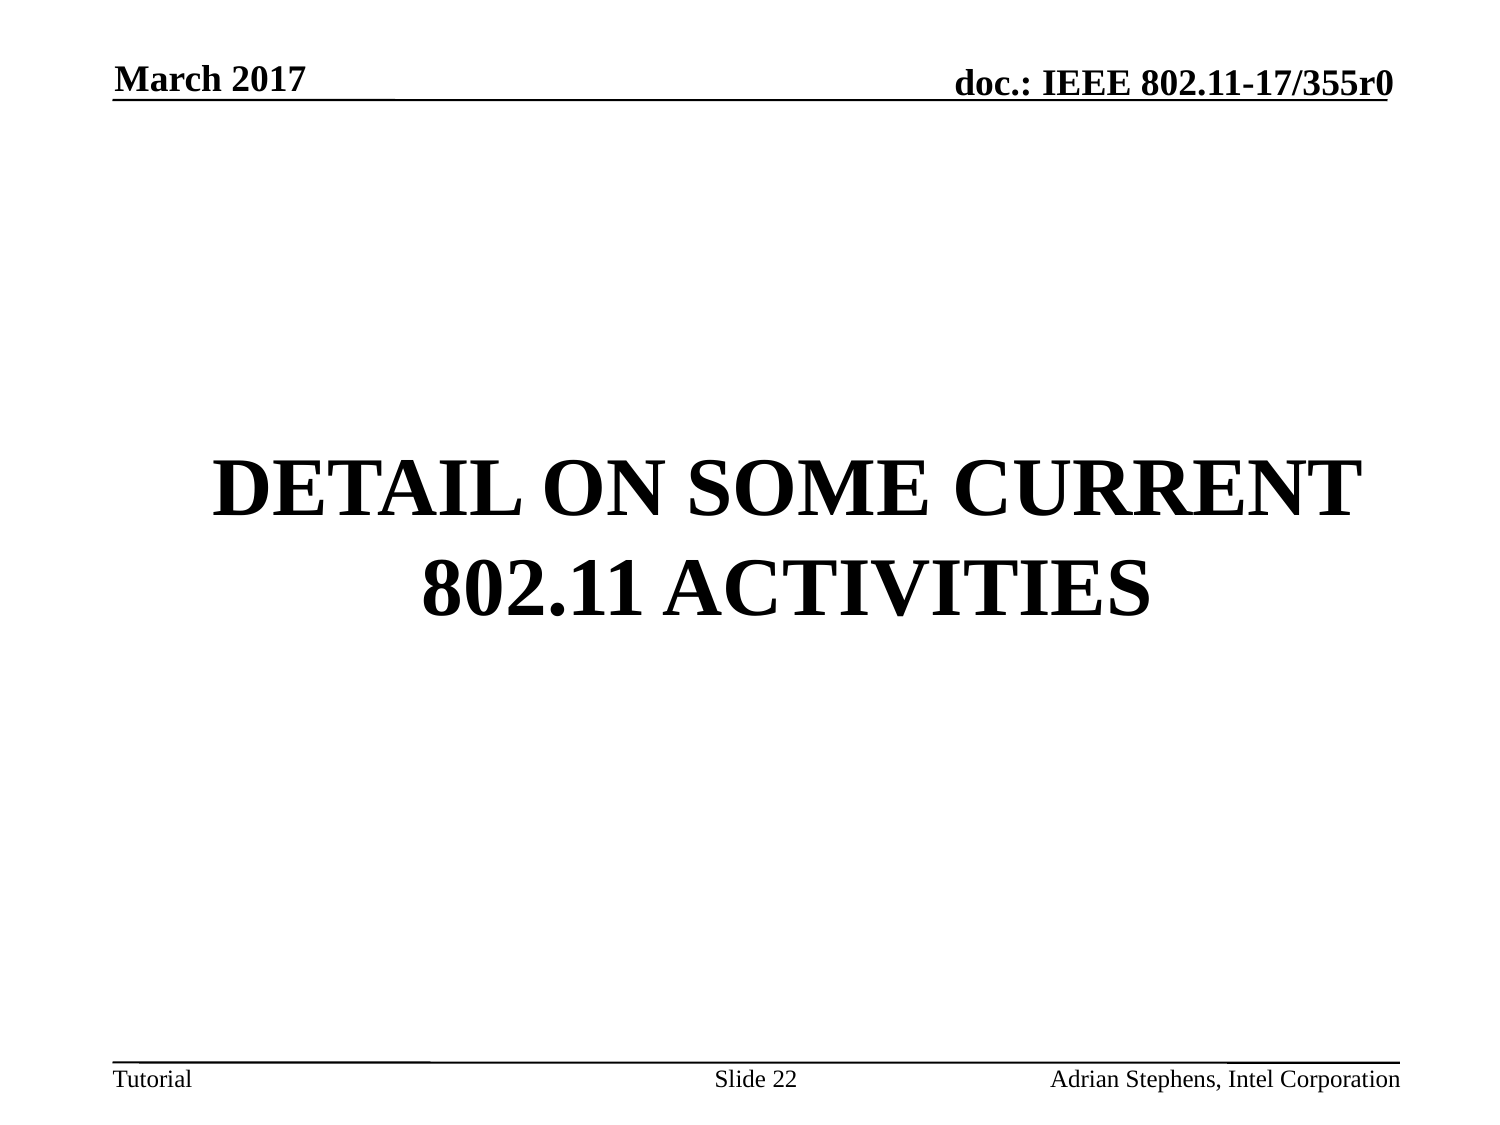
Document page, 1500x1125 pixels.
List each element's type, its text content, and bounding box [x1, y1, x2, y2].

title Detail on some current 802.11 Activities [149, 424, 1426, 649]
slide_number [114, 54, 423, 100]
slide_number Slide 22 [712, 1061, 800, 1123]
footer Adrian Stephens, Intel Corporation [878, 1061, 1402, 1093]
